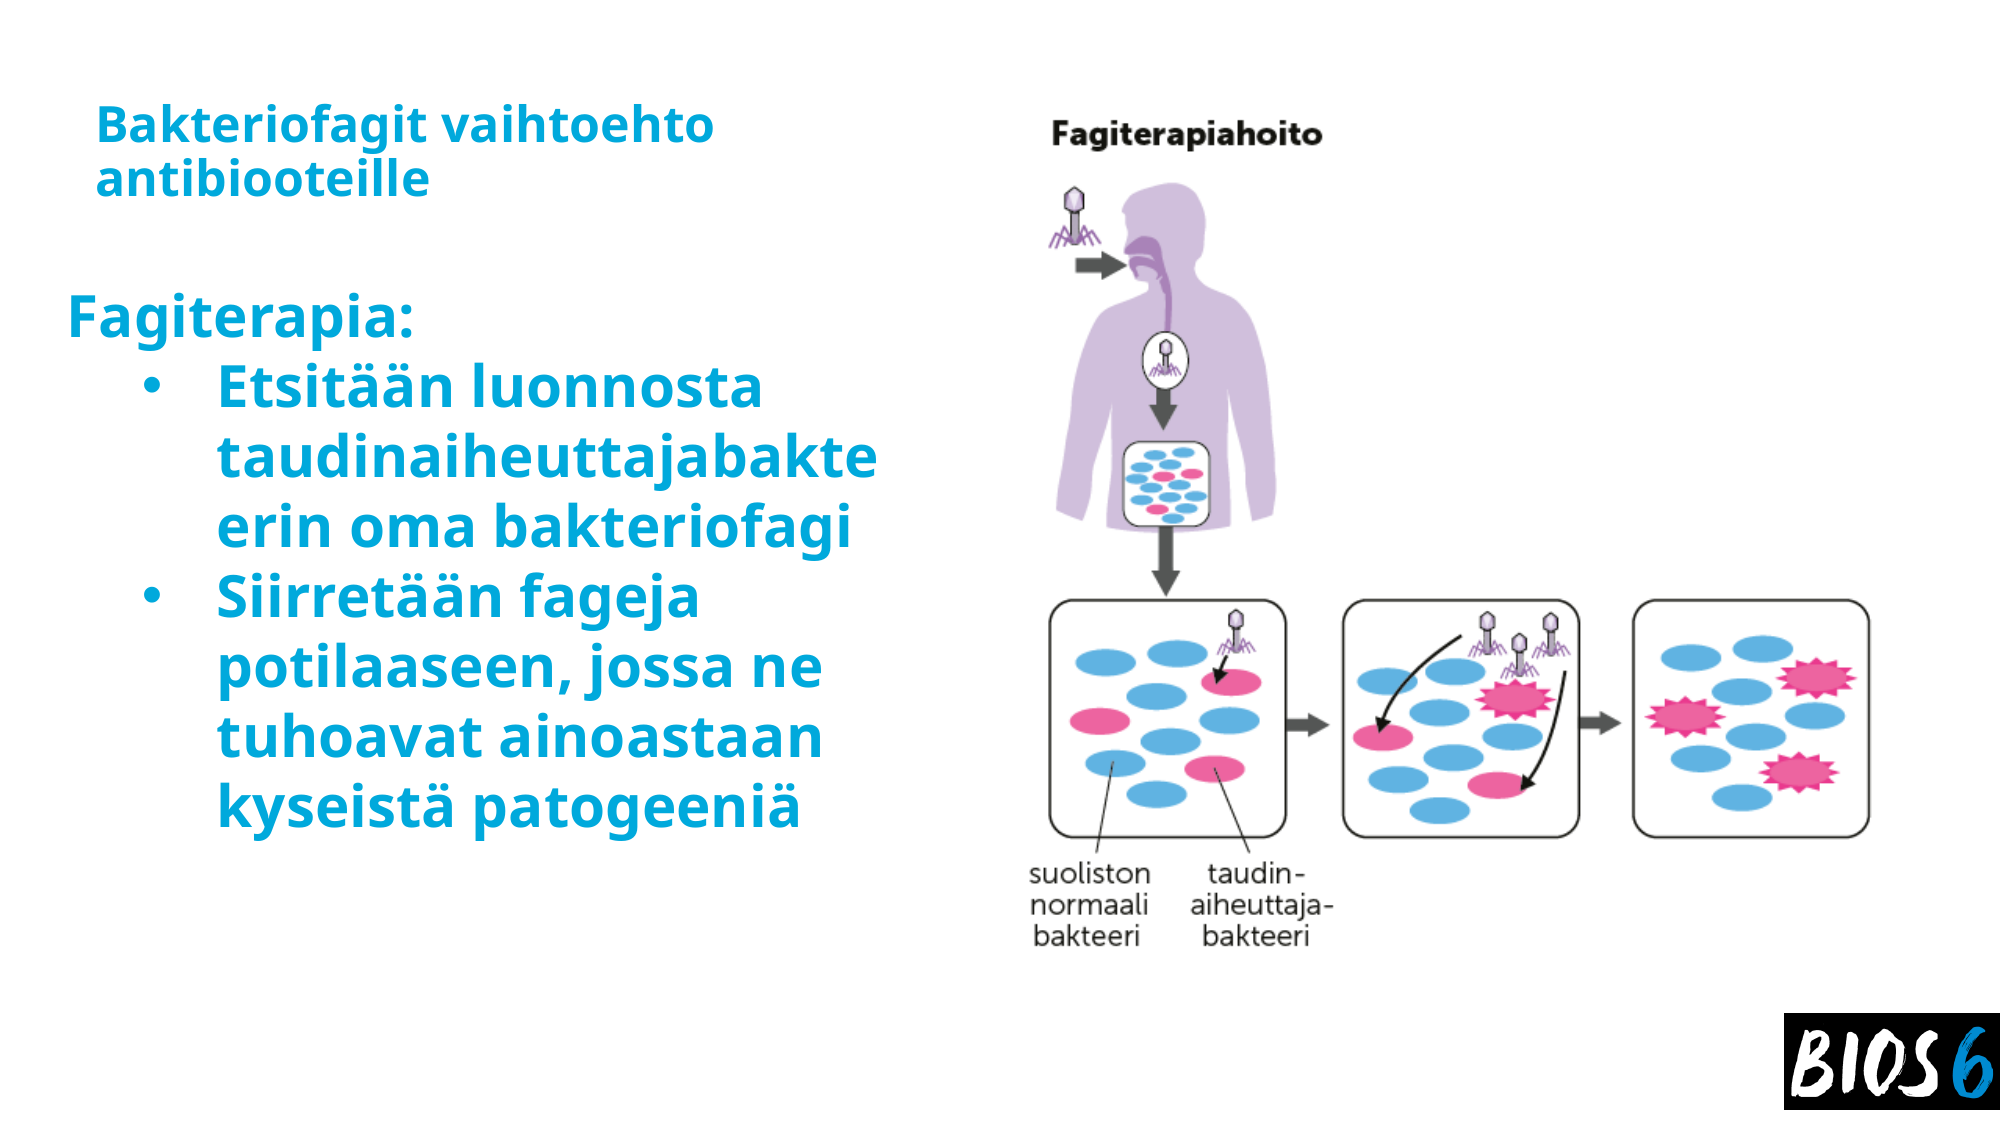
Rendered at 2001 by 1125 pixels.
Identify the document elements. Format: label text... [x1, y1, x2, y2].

picture [1022, 86, 1906, 965]
text_box Fagiterapia: Etsitään luonnosta taudinaiheuttajabakteerin oma bakteriofagi Siirretään fageja potilaaseen, jossa ne tuhoavat ainoastaan kyseistä patogeeniä [52, 272, 913, 847]
title Bakteriofagit vaihtoehto antibiooteille [80, 66, 914, 240]
picture [1784, 1013, 2000, 1110]
